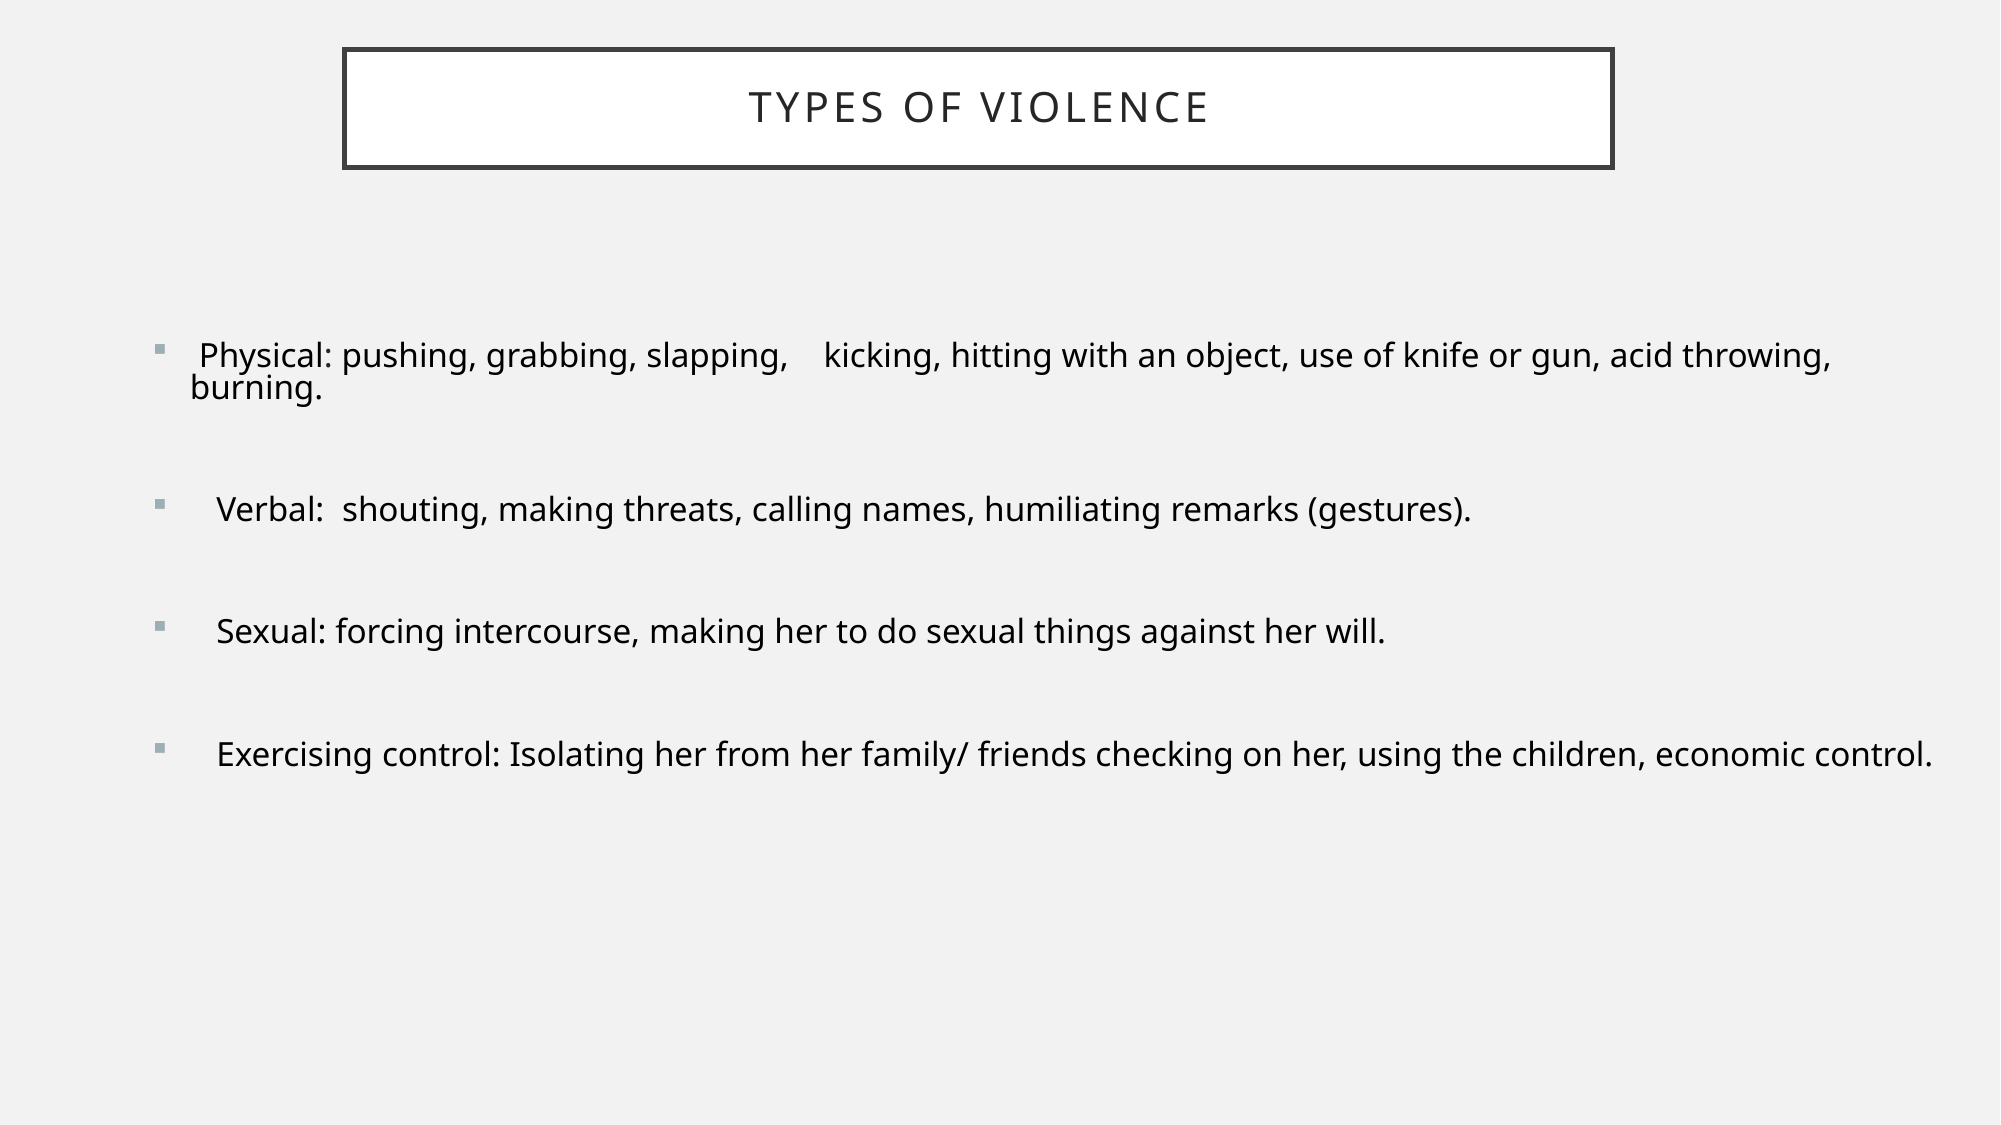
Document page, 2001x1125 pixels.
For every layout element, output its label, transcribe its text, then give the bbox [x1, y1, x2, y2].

list Physical: pushing, grabbing, slapping, kicking, hitting with an object, use of knife or gun, acid throwing, burning. Verbal: shouting, making threats, calling names, humiliating remarks (gestures). Sexual: forcing intercourse, making her to do sexual things against her will. Exercising control: Isolating her from her family/ friends checking on her, using the children, economic control. [62, 212, 1961, 1076]
title Types of violence [342, 47, 1615, 170]
